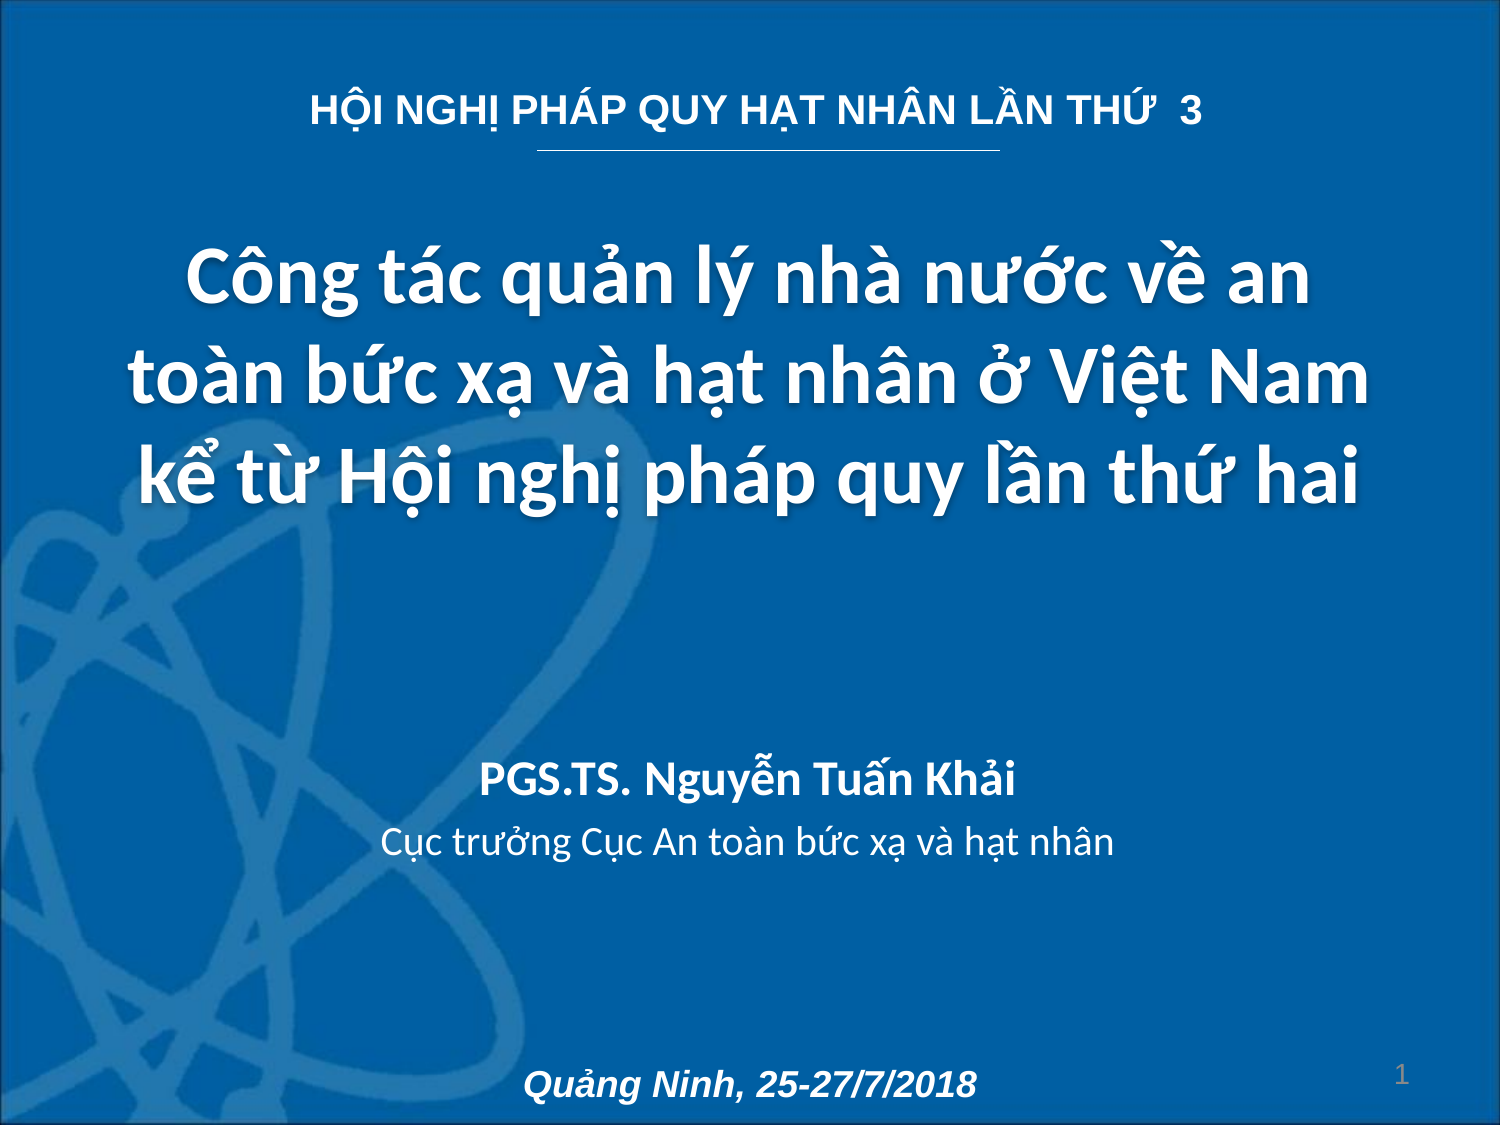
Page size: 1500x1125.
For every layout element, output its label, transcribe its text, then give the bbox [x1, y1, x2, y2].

picture [0, 0, 1500, 1125]
text_box HỘI NGHỊ PHÁP QUY HẠT NHÂN LẦN THỨ 3 [62, 75, 1450, 180]
title Công tác quản lý nhà nước về an toàn bức xạ và hạt nhân ở Việt Nam kể từ Hội nghị pháp quy lần thứ hai [87, 324, 1413, 617]
slide_number 1 [1074, 1042, 1425, 1103]
subtitle PGS.TS. Nguyễn Tuấn Khải Cục trưởng Cục An toàn bức xạ và hạt nhân [0, 737, 1499, 963]
text_box Quảng Ninh, 25-27/7/2018 [331, 1052, 1169, 1113]
